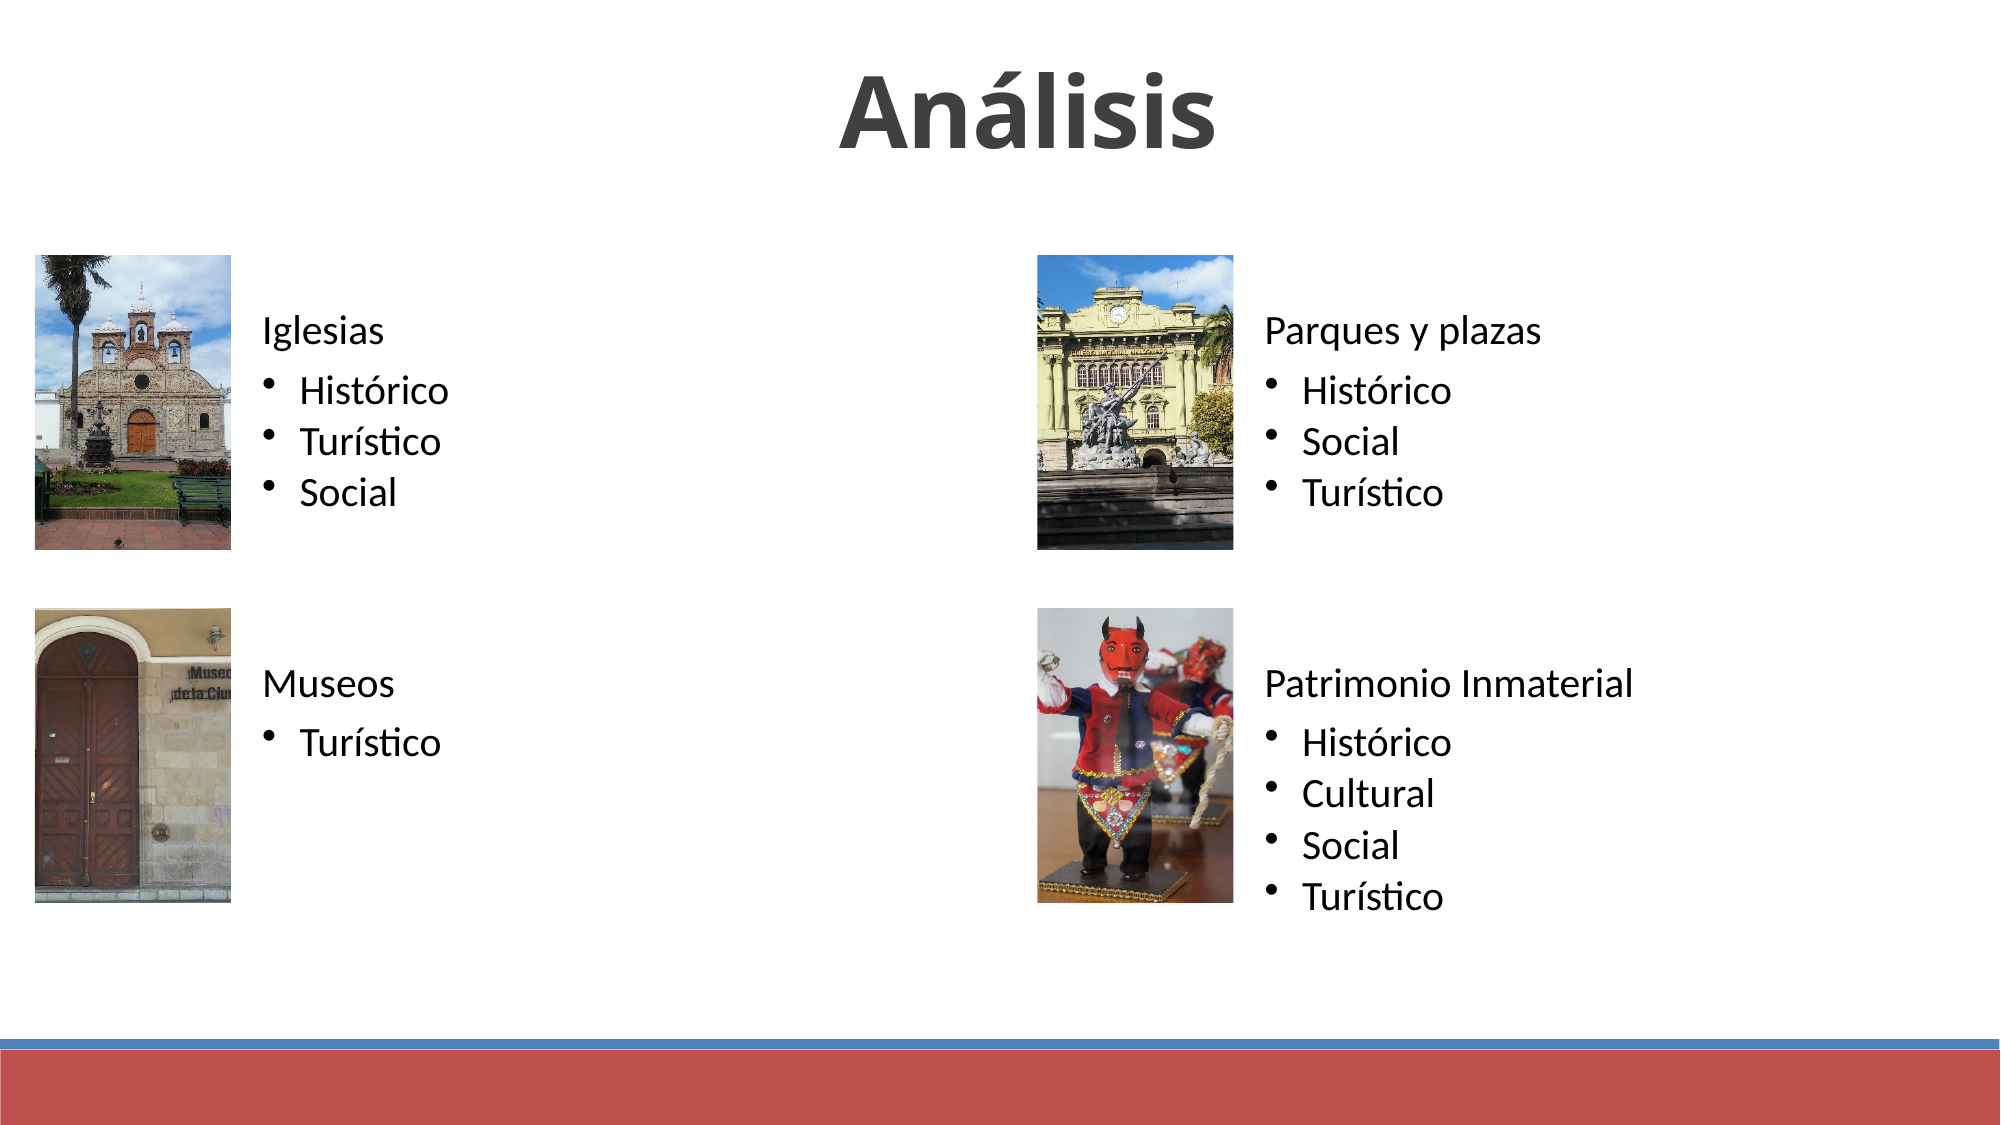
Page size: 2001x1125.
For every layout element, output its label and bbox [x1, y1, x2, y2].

text_box [33, 0, 1973, 1125]
